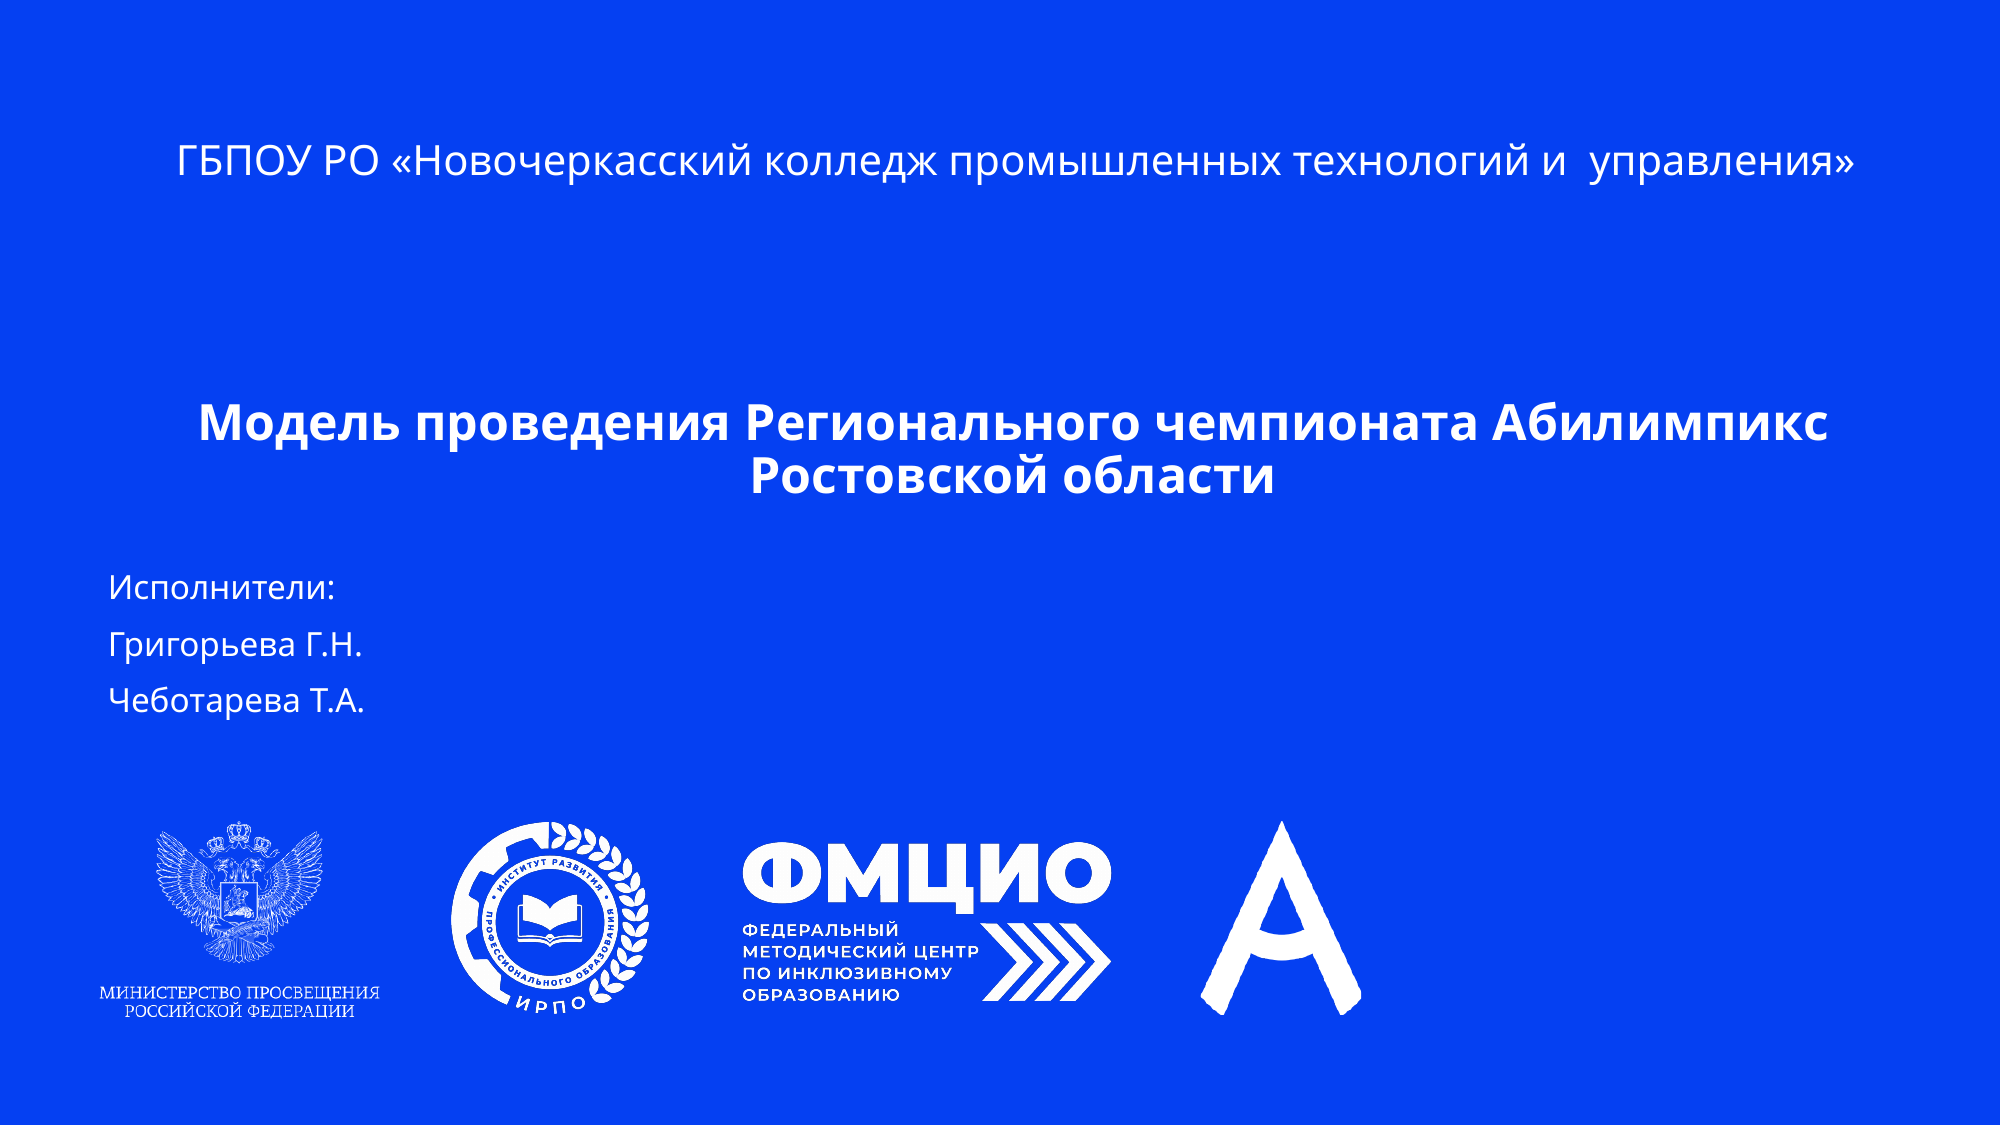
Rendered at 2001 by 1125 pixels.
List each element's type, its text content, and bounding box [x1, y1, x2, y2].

title ГБПОУ РО «Новочеркасский колледж промышленных технологий и управления» [31, 139, 2000, 186]
list Исполнители: Григорьева Г.Н. Чеботарева Т.А. [108, 570, 633, 748]
list Модель проведения Регионального чемпионата Абилимпикс Ростовской области [108, 396, 1919, 530]
picture [742, 842, 1112, 1001]
picture [451, 822, 649, 1014]
